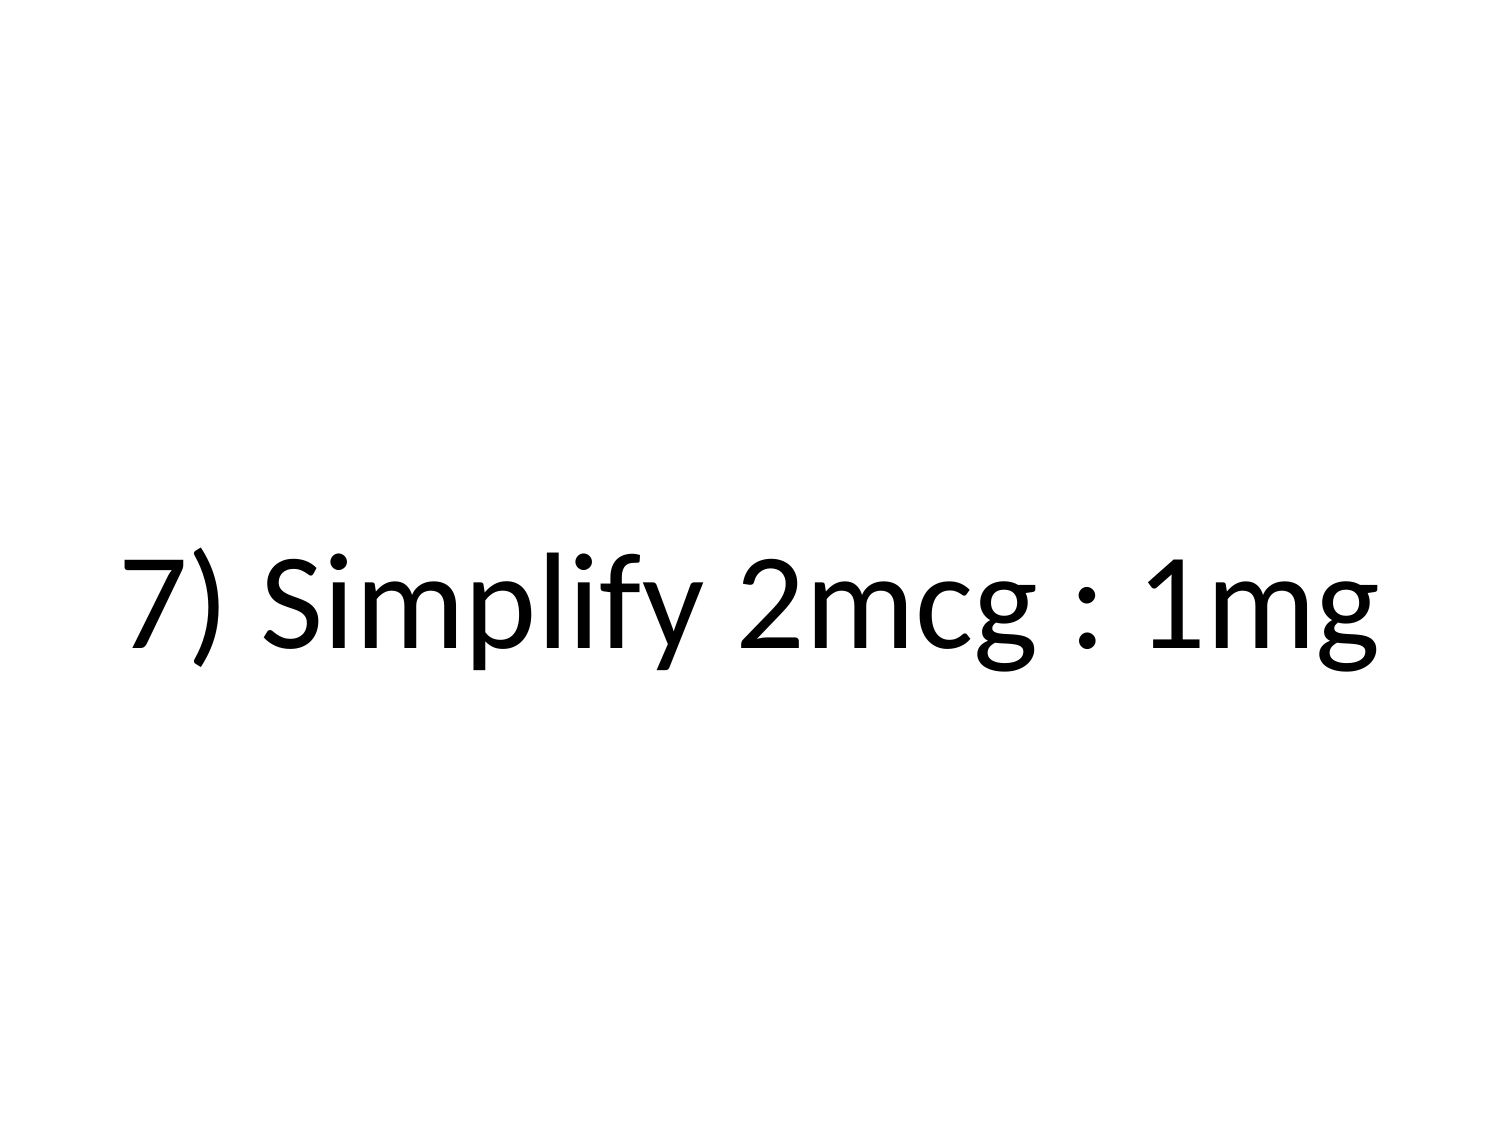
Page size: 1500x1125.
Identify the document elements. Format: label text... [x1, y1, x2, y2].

list 7) Simplify 2mcg : 1mg [75, 503, 1425, 1067]
